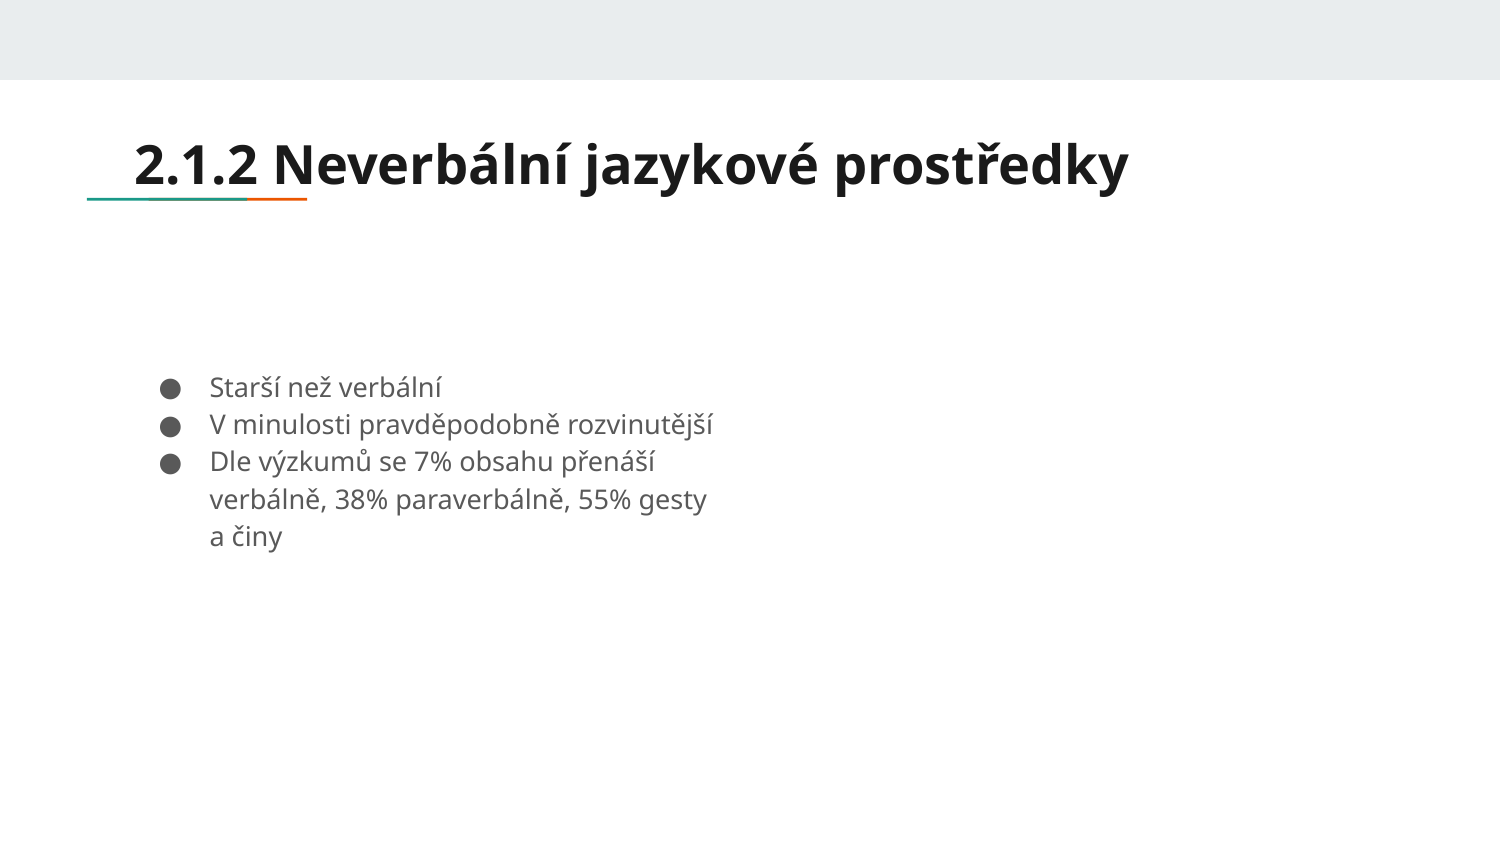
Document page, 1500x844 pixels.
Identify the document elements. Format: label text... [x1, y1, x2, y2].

title 2.1.2 Neverbální jazykové prostředky [119, 115, 1381, 204]
list Starší než verbální V minulosti pravděpodobně rozvinutější Dle výzkumů se 7% obsahu přenáší verbálně, 38% paraverbálně, 55% gesty a činy [119, 350, 739, 712]
